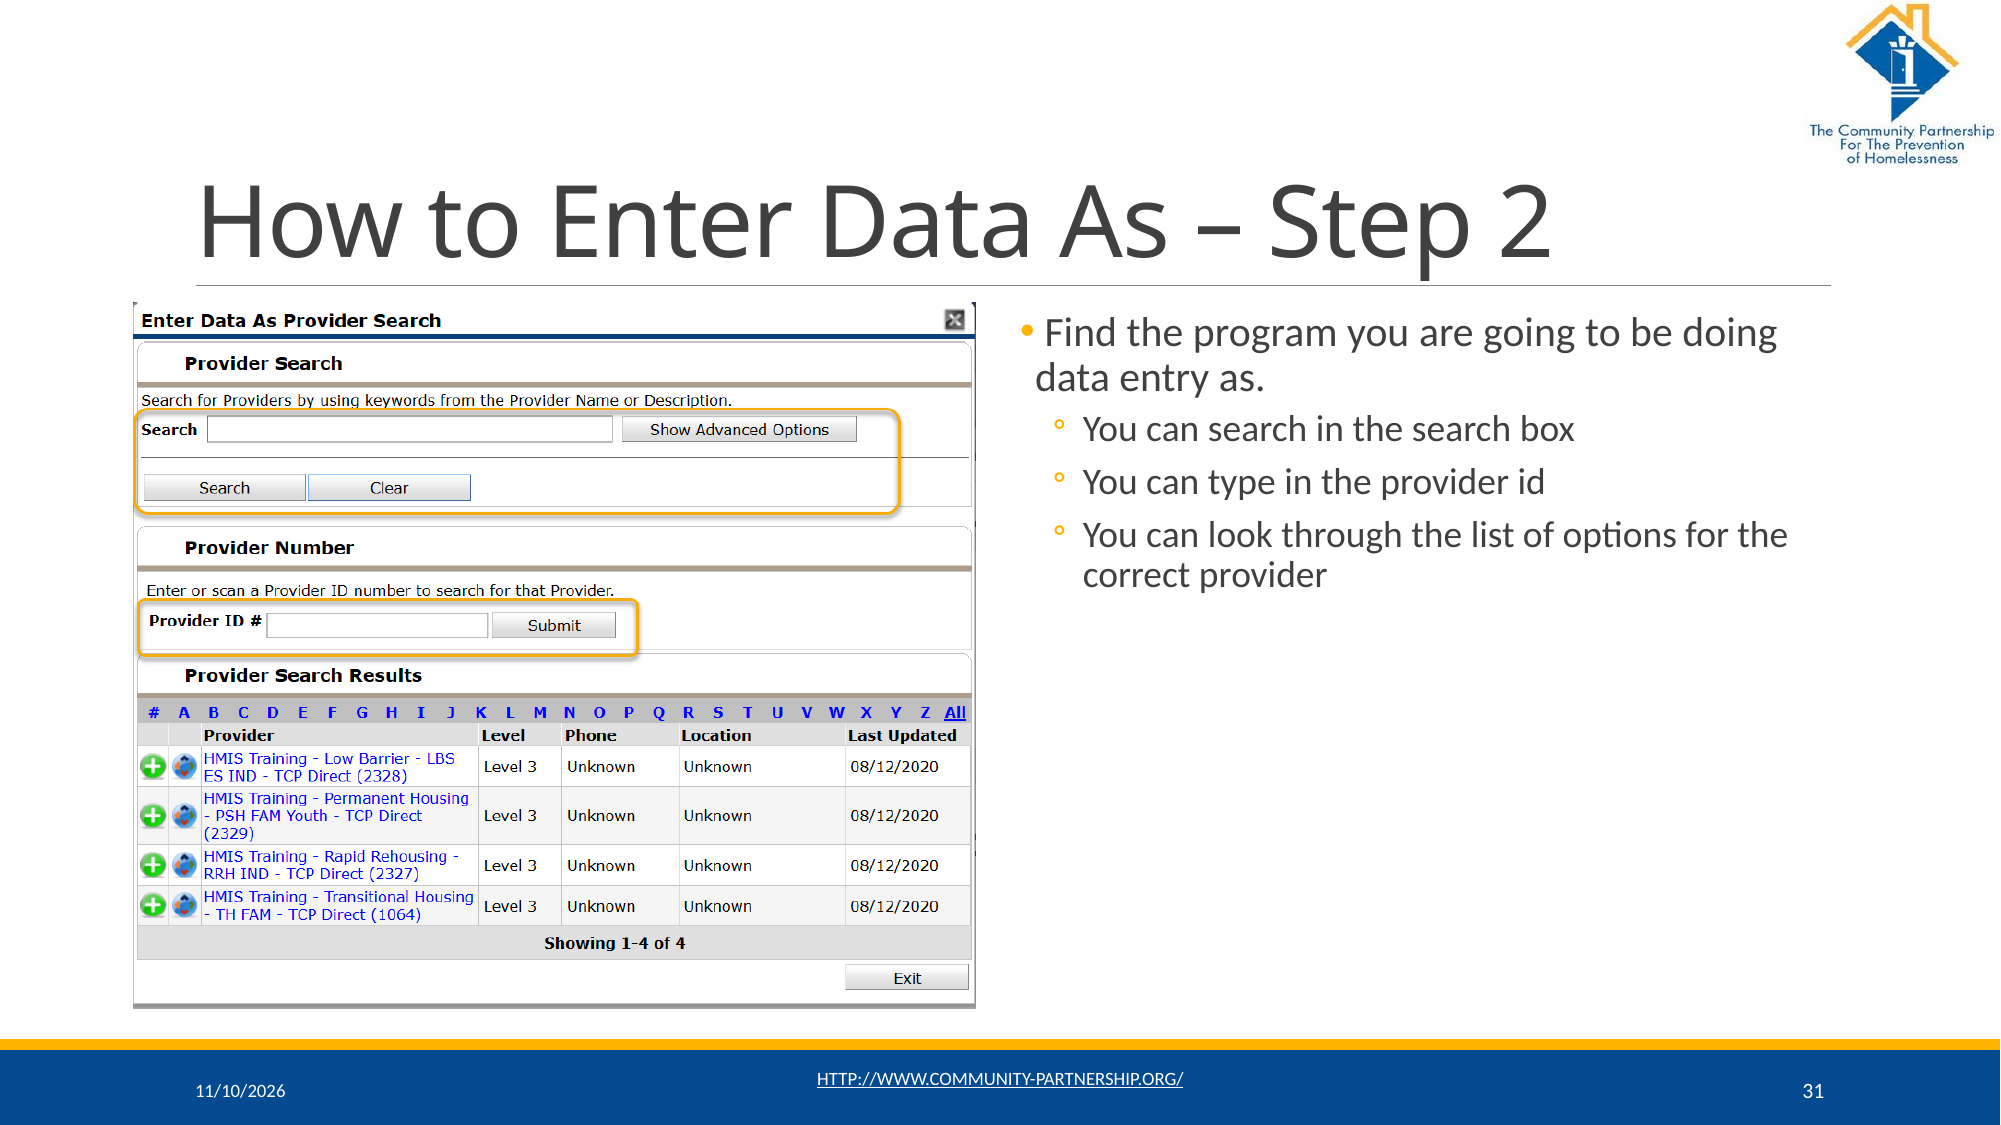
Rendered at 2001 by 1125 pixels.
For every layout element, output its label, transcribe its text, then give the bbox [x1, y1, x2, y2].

slide_number 31 [1624, 1059, 1840, 1120]
title How to Enter Data As – Step 2 [180, 47, 1830, 285]
picture [132, 302, 977, 1010]
list Find the program you are going to be doing data entry as. You can search in the search box You can type in the provider id You can look through the list of options for the correct provider [1020, 302, 1830, 963]
picture [1804, 1, 2000, 166]
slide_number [180, 1059, 586, 1120]
footer http://www.community-partnership.org/ [604, 1059, 1396, 1120]
